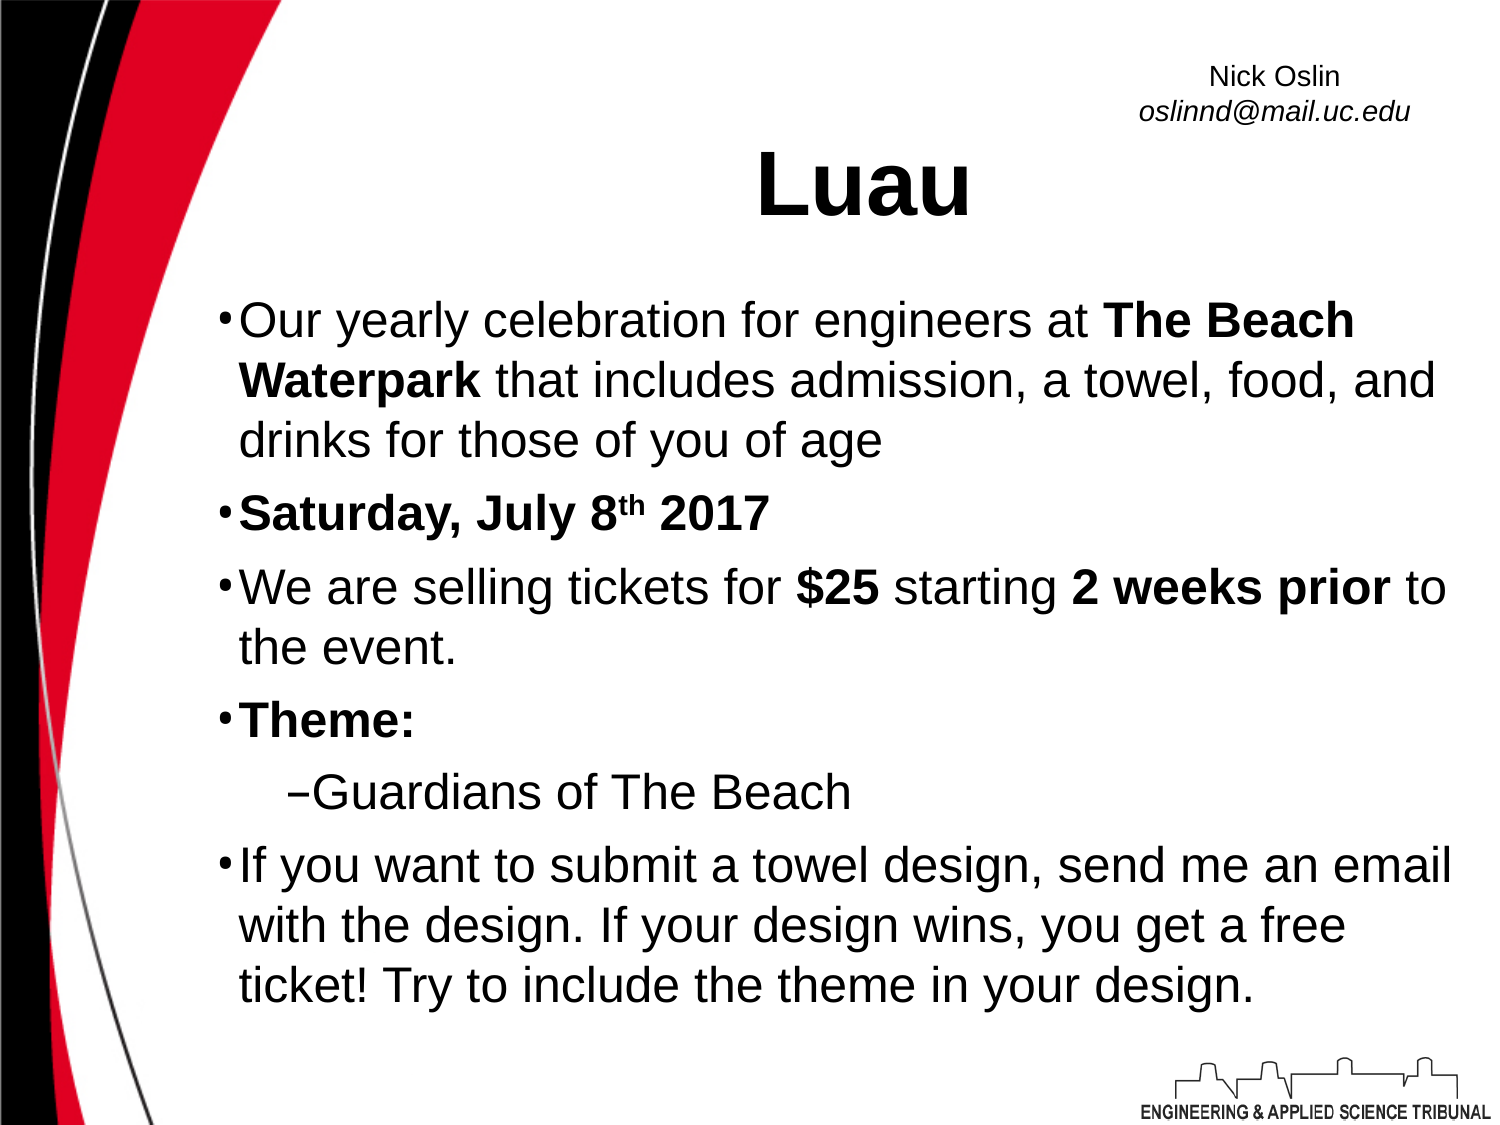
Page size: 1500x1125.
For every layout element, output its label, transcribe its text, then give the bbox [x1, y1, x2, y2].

list Our yearly celebration for engineers at The Beach Waterpark that includes admission, a towel, food, and drinks for those of you of age Saturday, July 8th 2017 We are selling tickets for $25 starting 2 weeks prior to the event. Theme: Guardians of The Beach If you want to submit a towel design, send me an email with the design. If your design wins, you get a free ticket! Try to include the theme in your design. [167, 272, 1475, 855]
picture [1137, 1057, 1495, 1121]
text_box Nick Oslin oslinnd@mail.uc.edu [1074, 49, 1475, 135]
title Luau [277, 84, 1453, 272]
picture [0, 0, 422, 1125]
